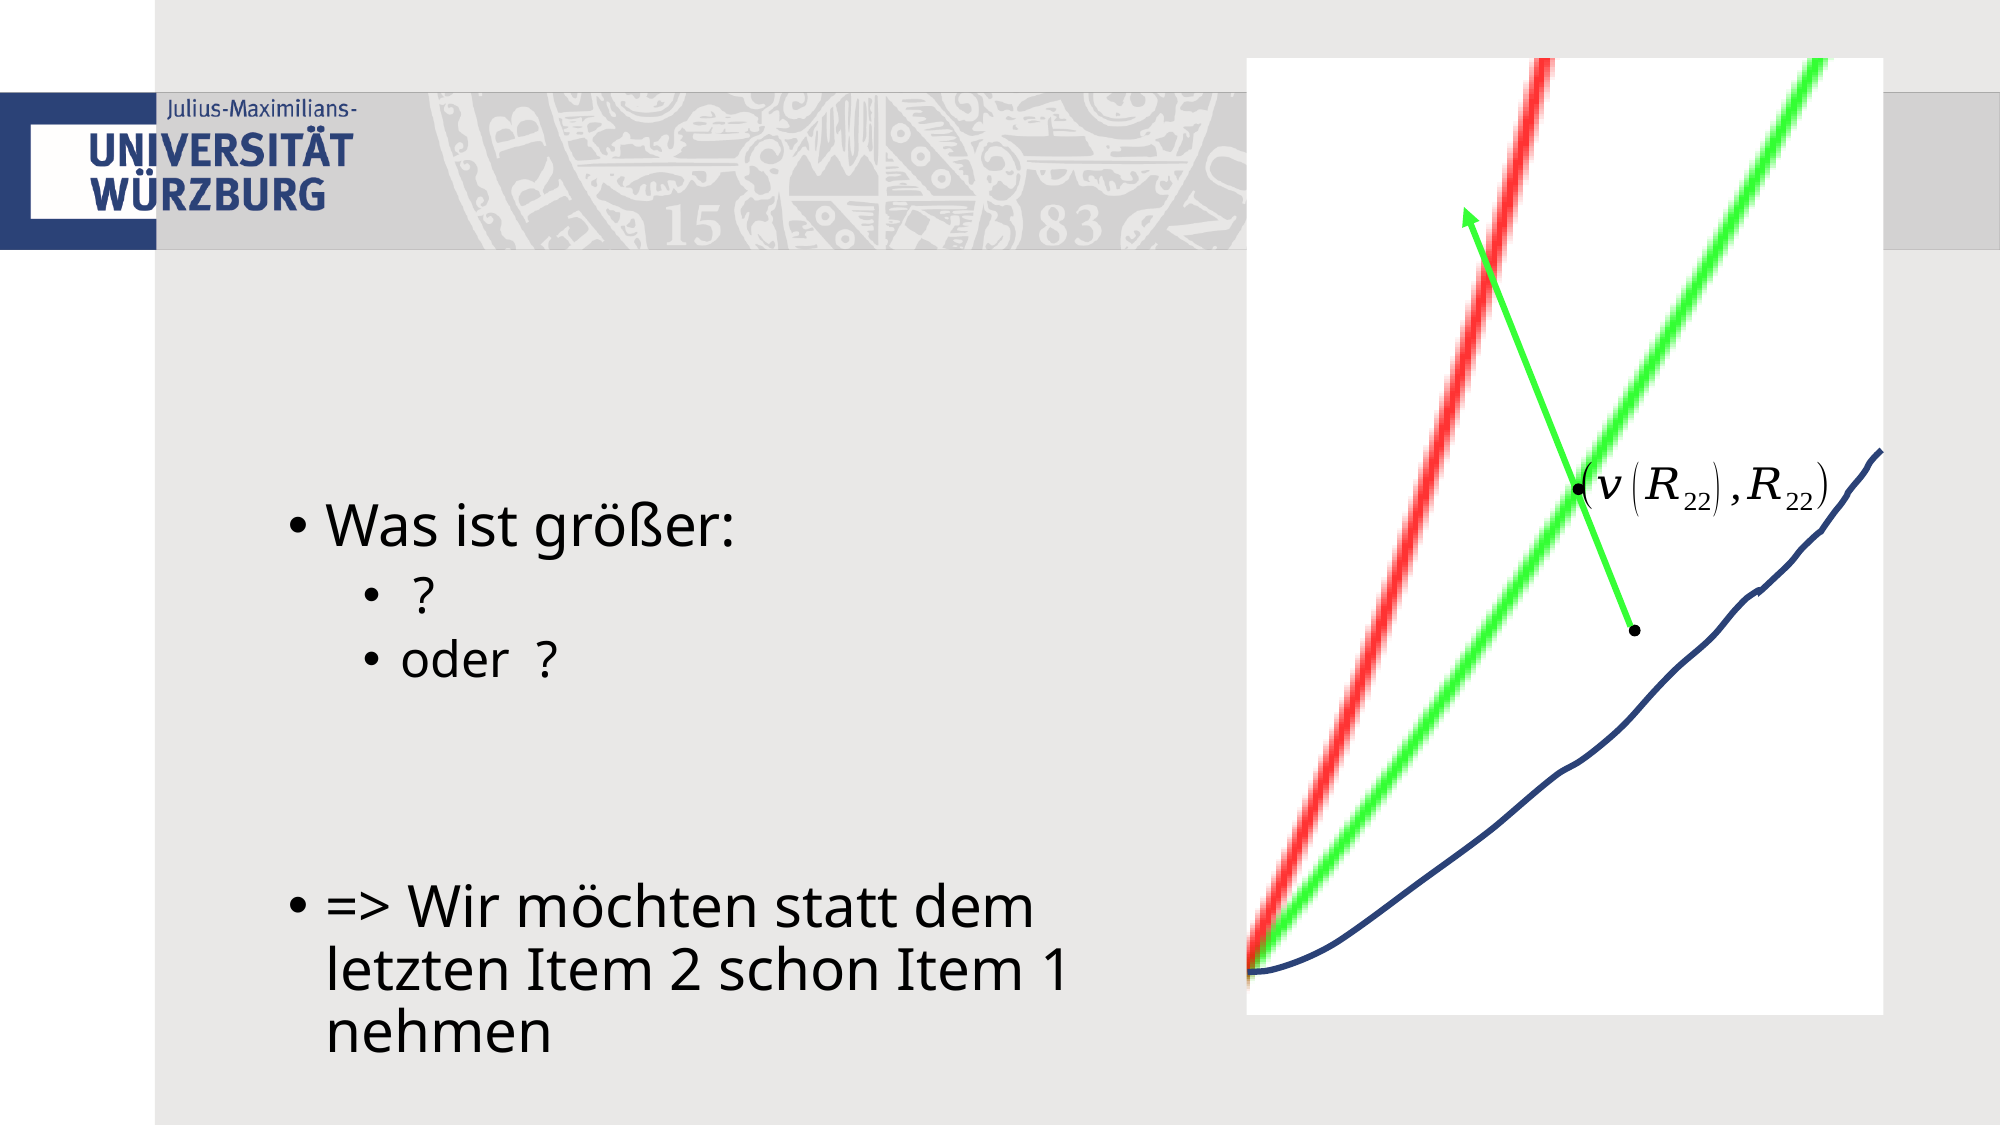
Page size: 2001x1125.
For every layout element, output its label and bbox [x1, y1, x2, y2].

text_box [1463, 206, 1631, 627]
picture [0, 58, 2000, 1015]
